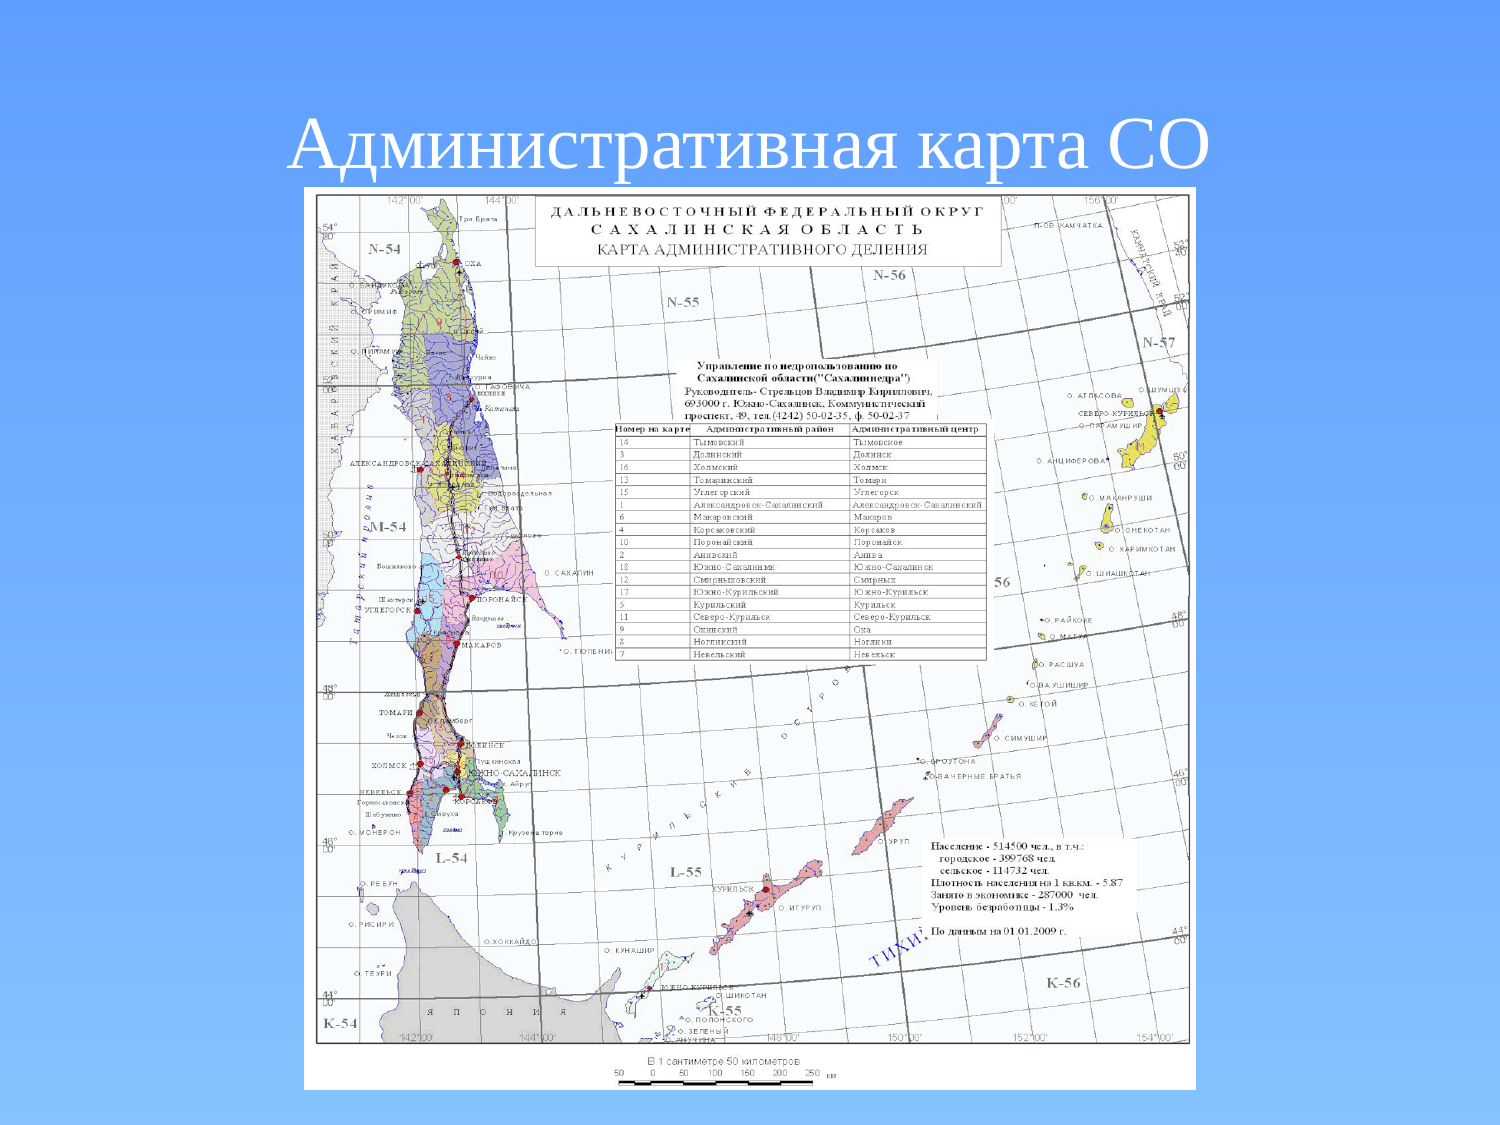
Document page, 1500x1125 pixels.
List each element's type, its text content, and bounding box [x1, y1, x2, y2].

title Административная карта СО [75, 45, 1425, 233]
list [304, 187, 1196, 1091]
